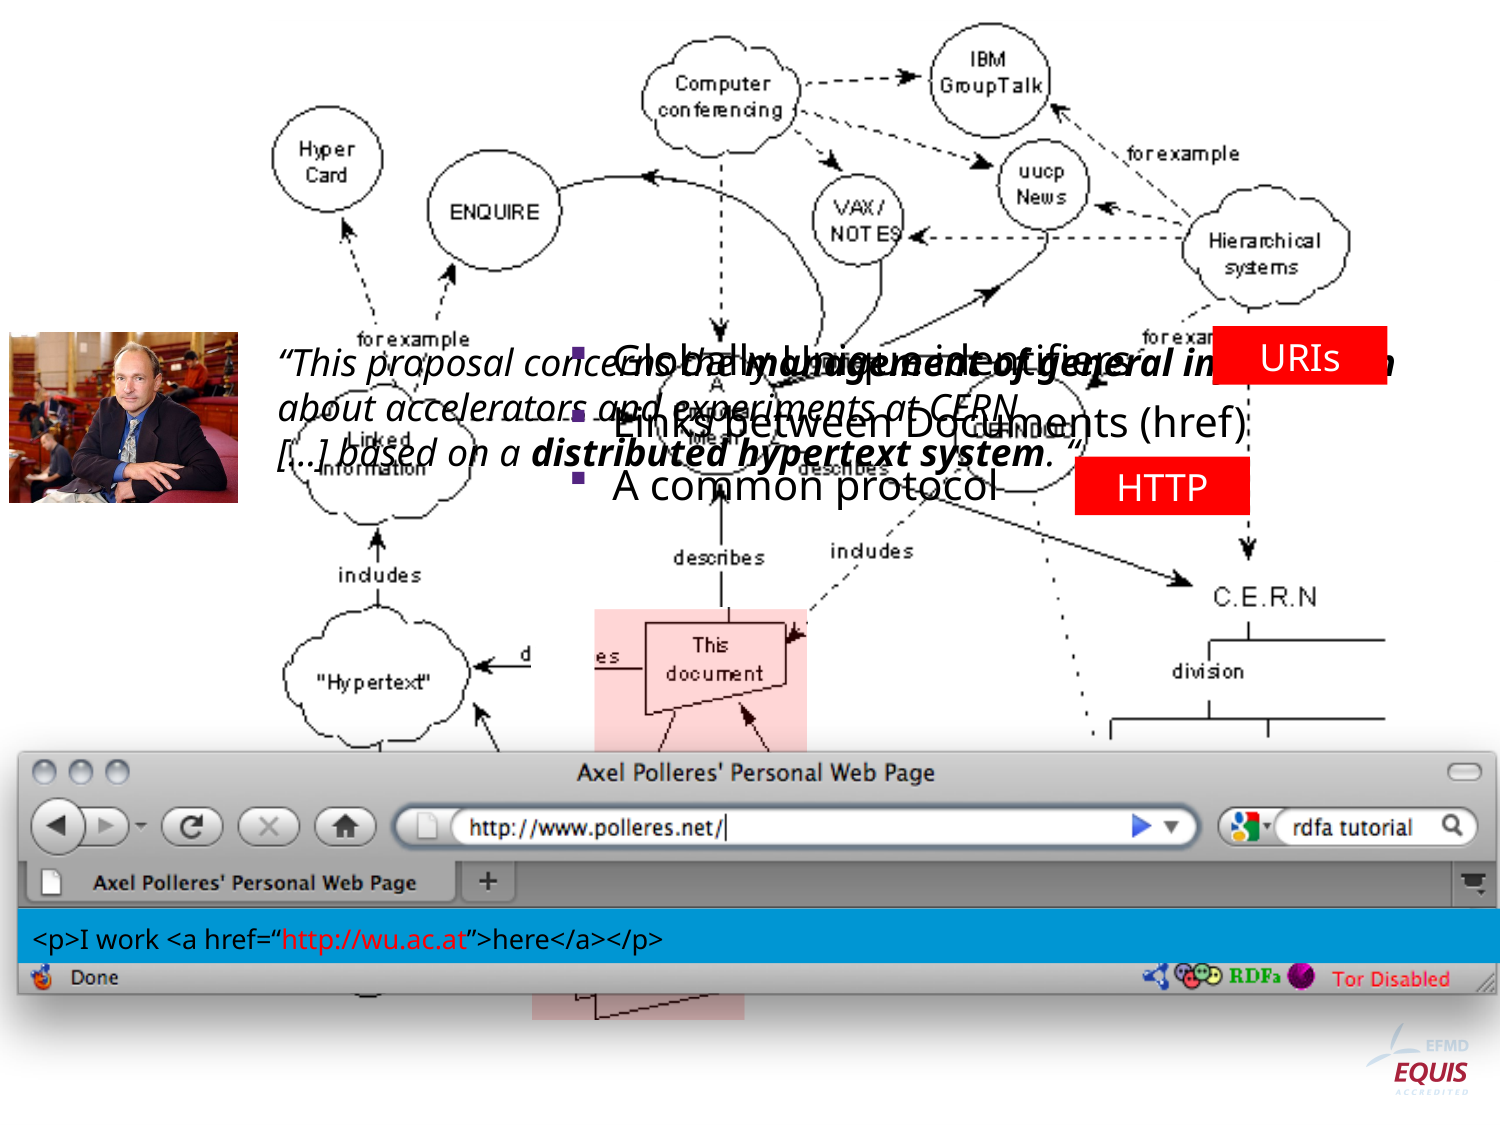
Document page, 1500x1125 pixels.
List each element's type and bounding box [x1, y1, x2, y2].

picture [9, 331, 238, 504]
picture [289, 935, 295, 948]
text_box [0, 18, 1495, 704]
picture [309, 932, 316, 948]
picture [459, 932, 466, 947]
picture [0, 0, 1500, 1125]
picture [300, 933, 306, 948]
